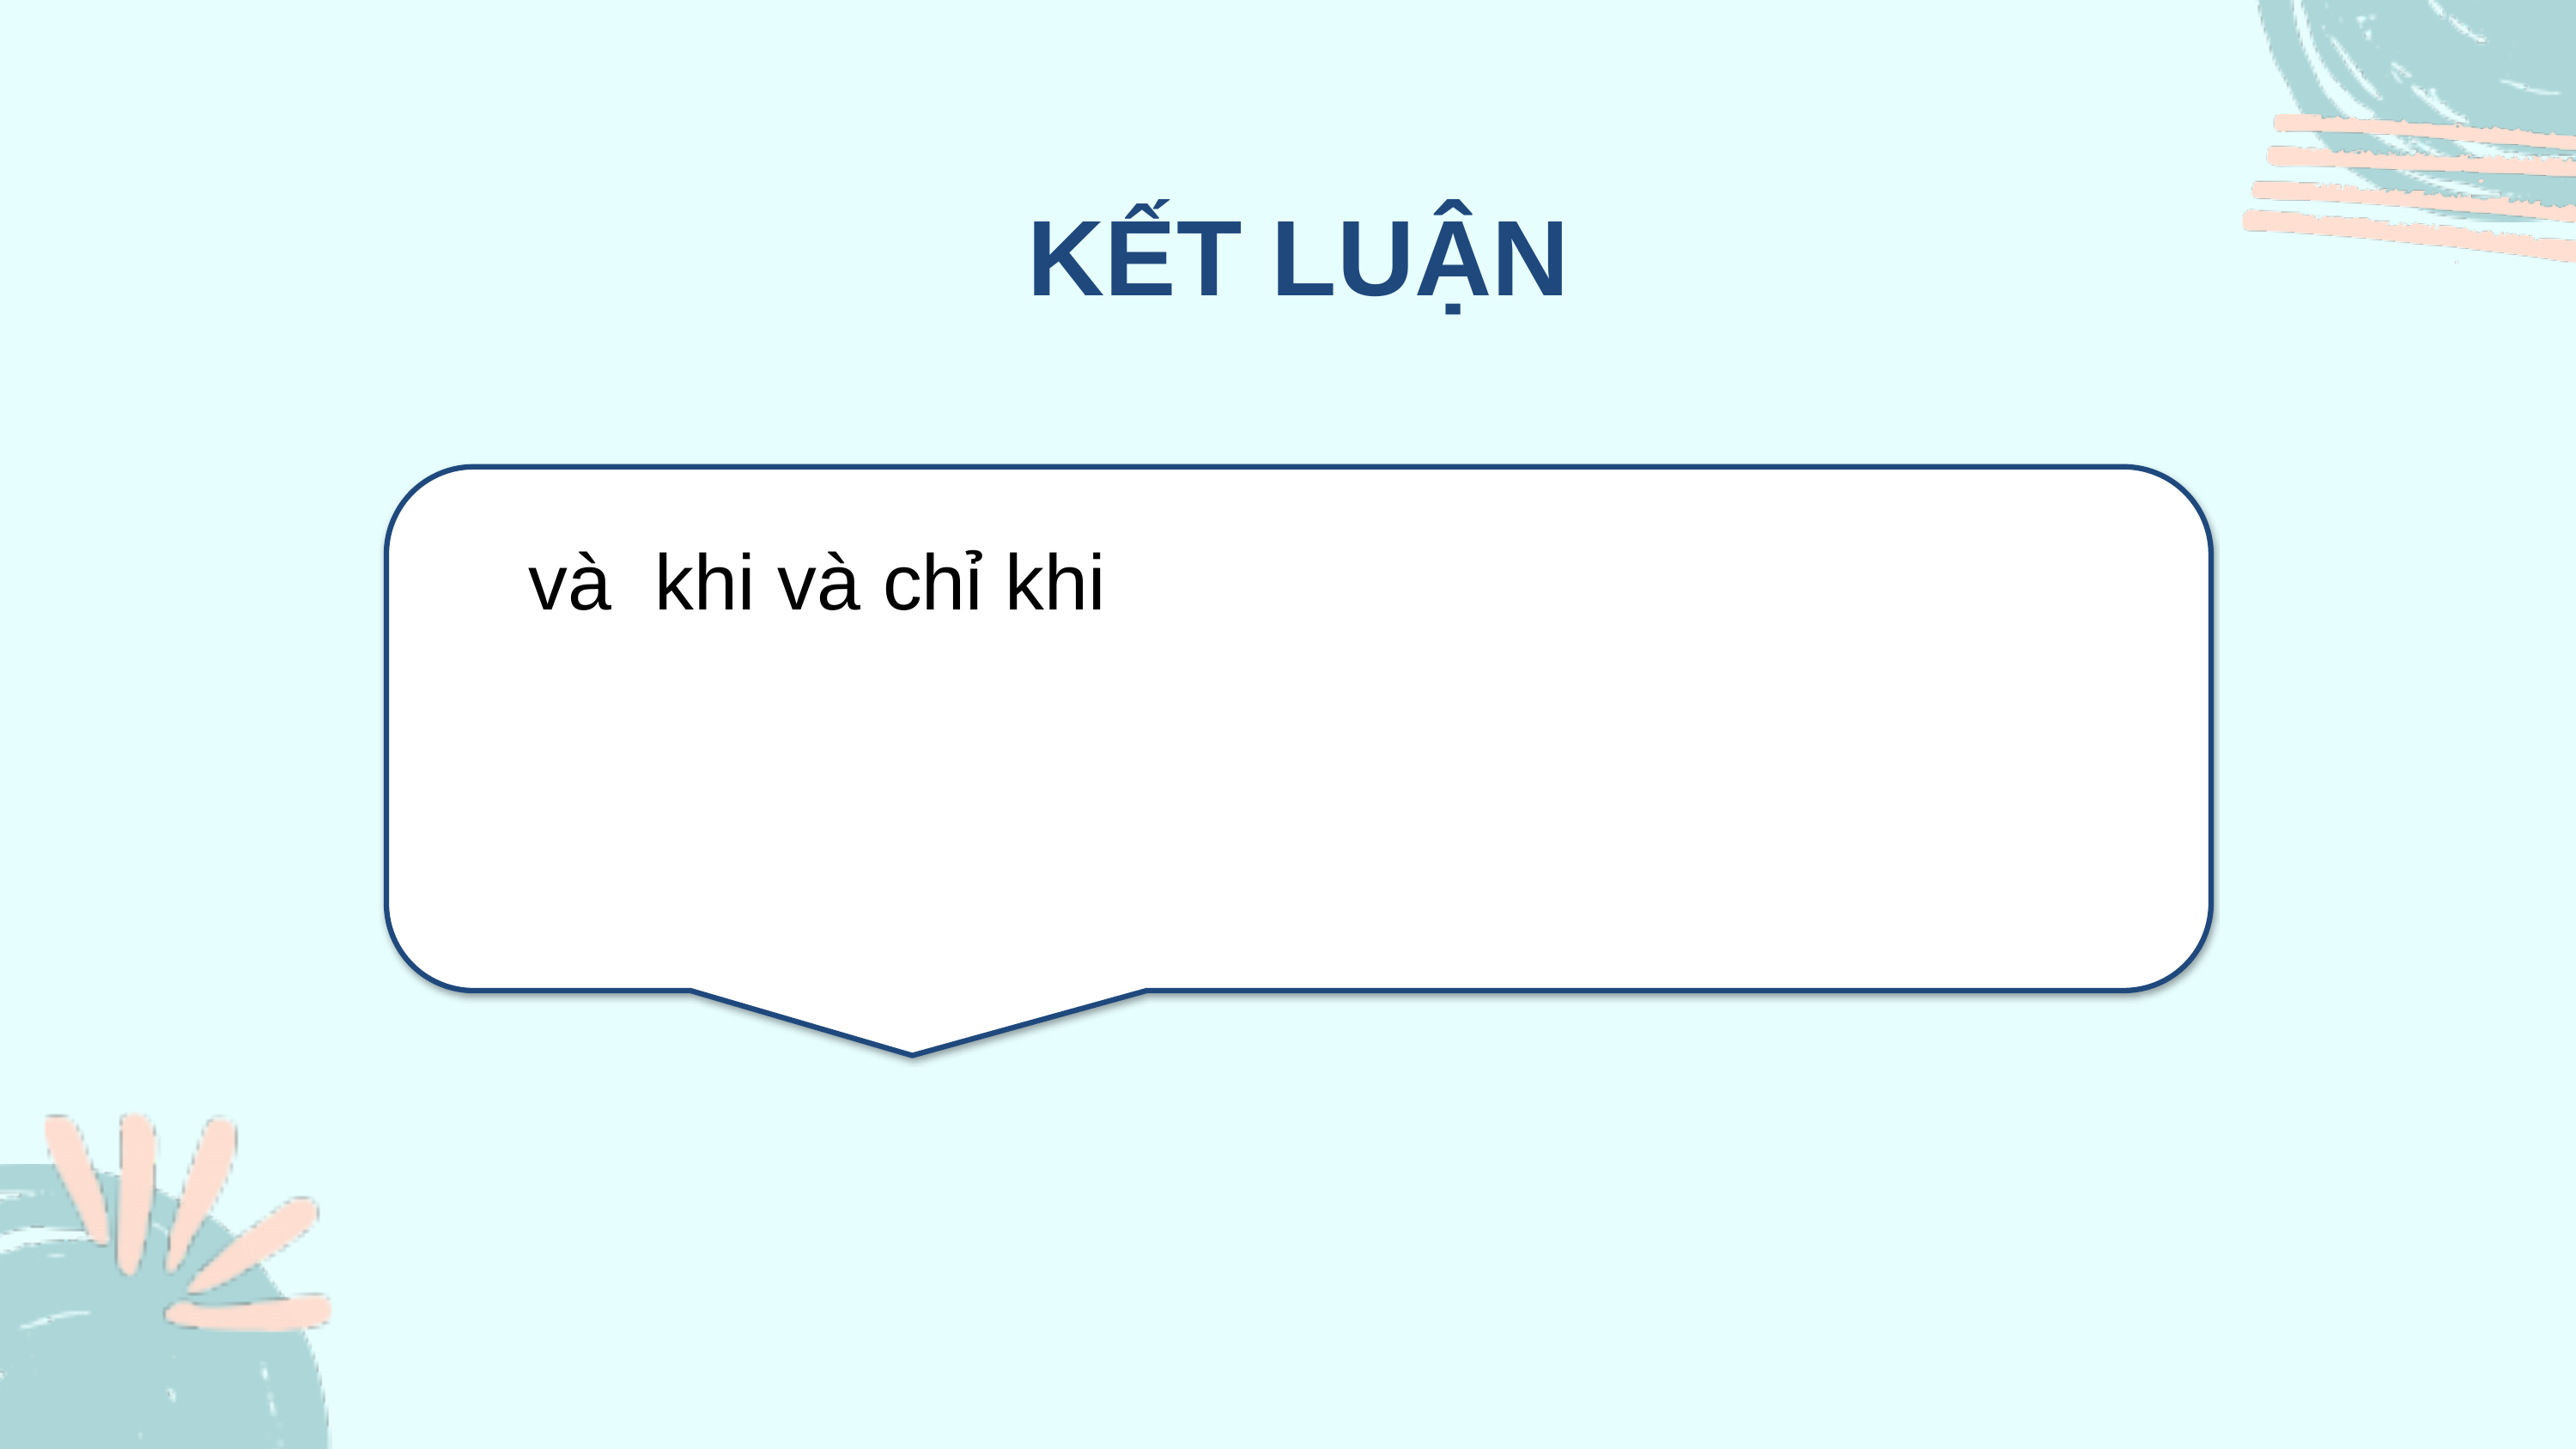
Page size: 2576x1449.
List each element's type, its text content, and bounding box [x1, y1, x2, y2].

picture [0, 1111, 332, 1449]
text_box KẾT LUẬN [877, 199, 1721, 306]
picture [2241, 0, 2576, 264]
text_box [383, 464, 2215, 1058]
